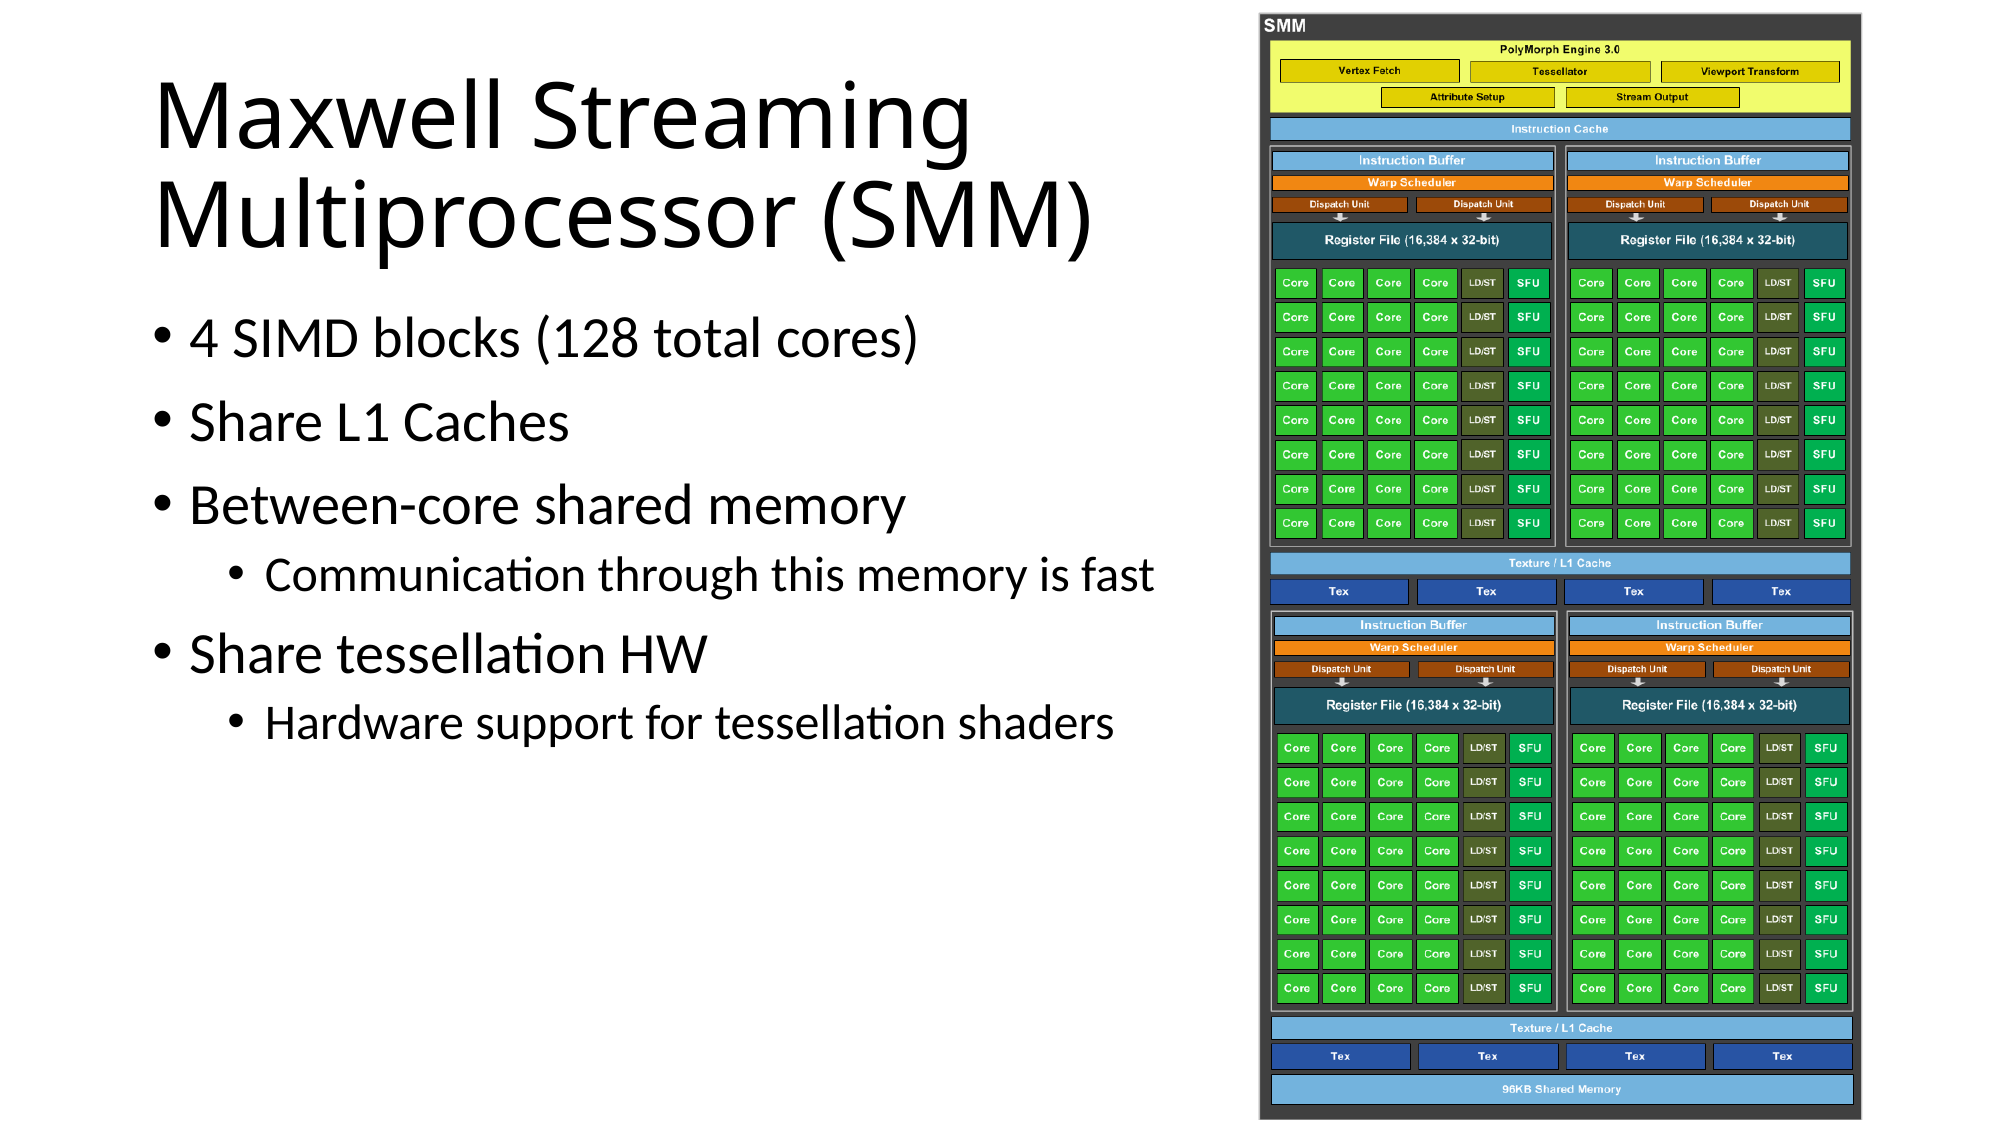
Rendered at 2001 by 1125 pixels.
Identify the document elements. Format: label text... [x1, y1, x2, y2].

picture [1258, 12, 1863, 1120]
list 4 SIMD blocks (128 total cores) Share L1 Caches Between-core shared memory Communication through this memory is fast Share tessellation HW Hardware support for tessellation shaders [137, 299, 1258, 1014]
title Maxwell Streaming Multiprocessor (SMM) [137, 59, 1258, 278]
